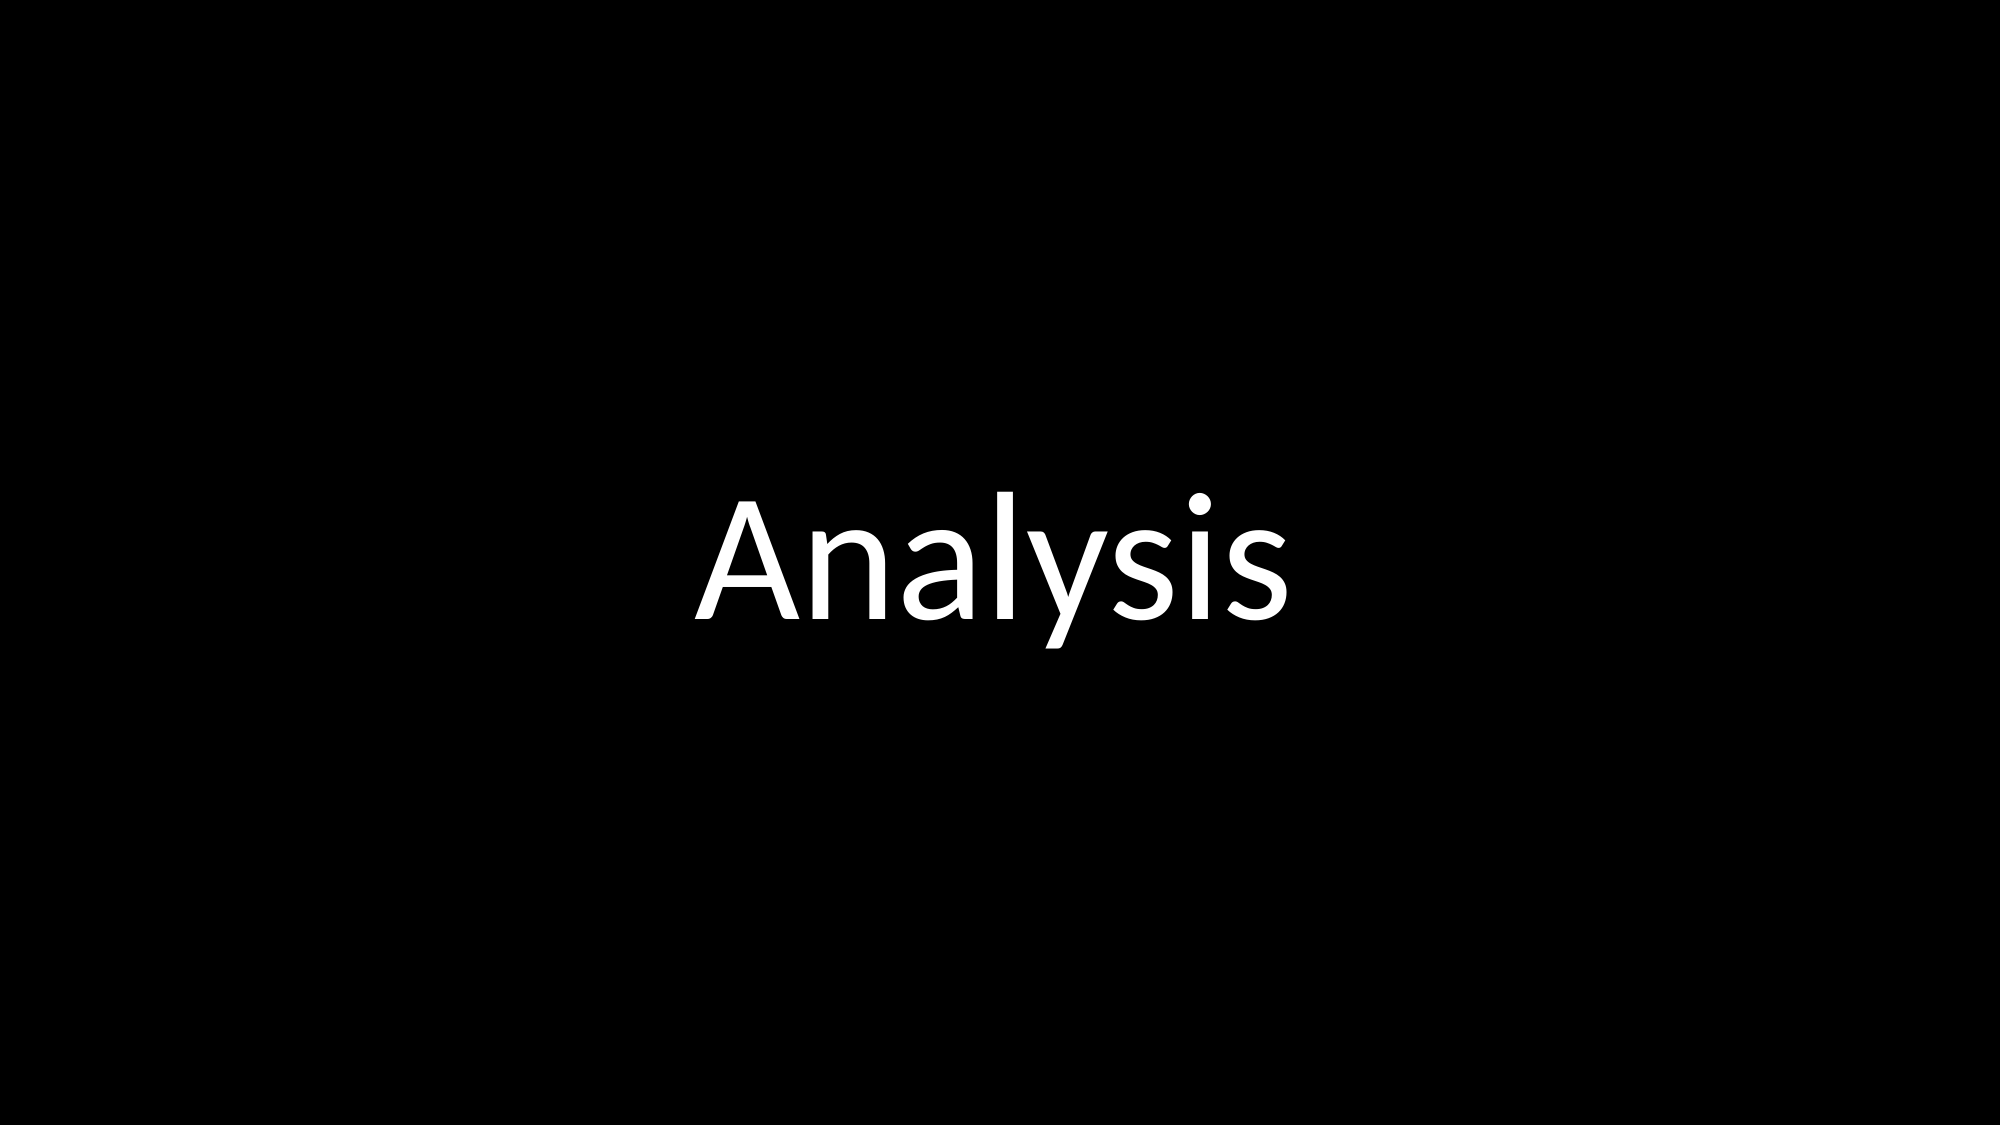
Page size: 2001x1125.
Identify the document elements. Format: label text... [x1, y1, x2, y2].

text_box Analysis [679, 428, 1308, 664]
